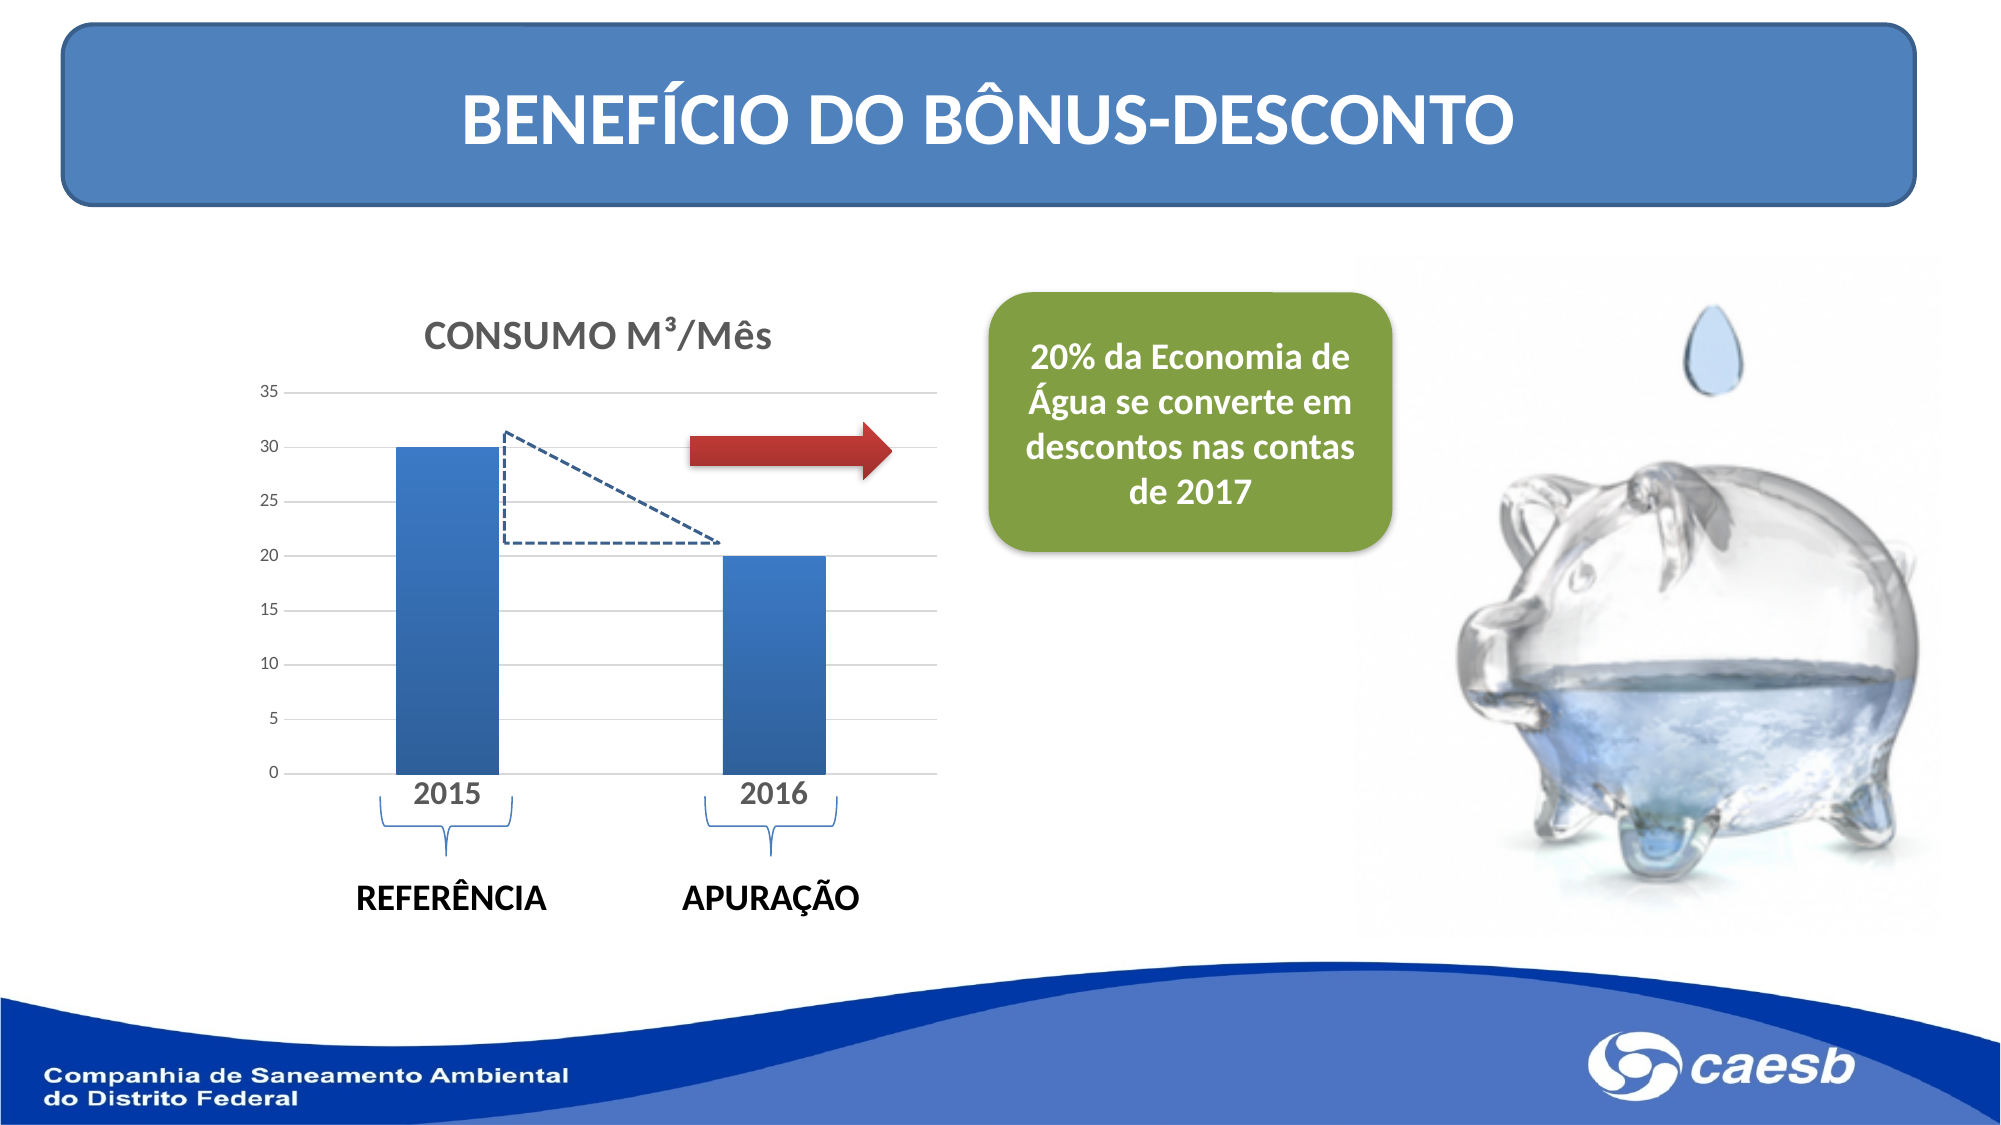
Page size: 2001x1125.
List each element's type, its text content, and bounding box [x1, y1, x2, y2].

text_box REFERÊNCIA [341, 865, 563, 926]
text_box [443, 832, 449, 857]
text_box [768, 832, 774, 857]
text_box 20% da Economia de Água se converte em descontos nas contas de 2017 [988, 292, 1349, 552]
picture [0, 0, 2001, 1125]
chart [245, 286, 952, 824]
text_box BENEFÍCIO DO BÔNUS-DESCONTO [60, 22, 1917, 208]
text_box APURAÇÃO [667, 865, 875, 926]
